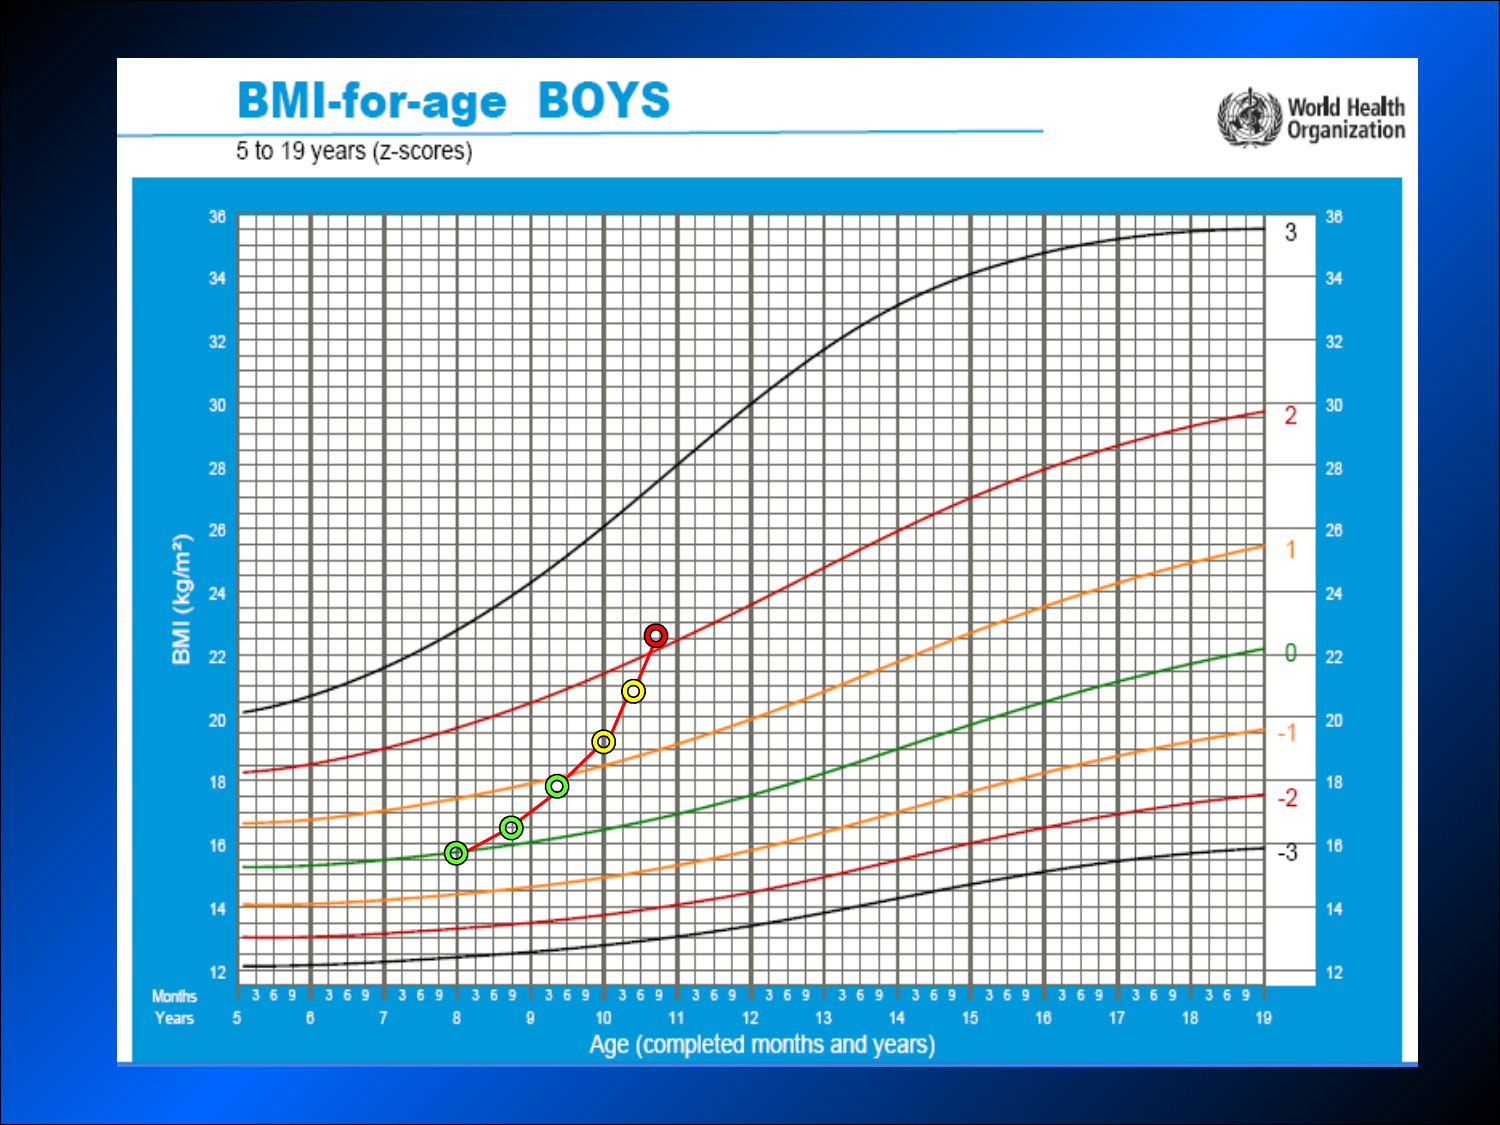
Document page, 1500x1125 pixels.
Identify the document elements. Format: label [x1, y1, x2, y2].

text_box [0, 0, 1500, 1125]
picture [116, 58, 1419, 1067]
